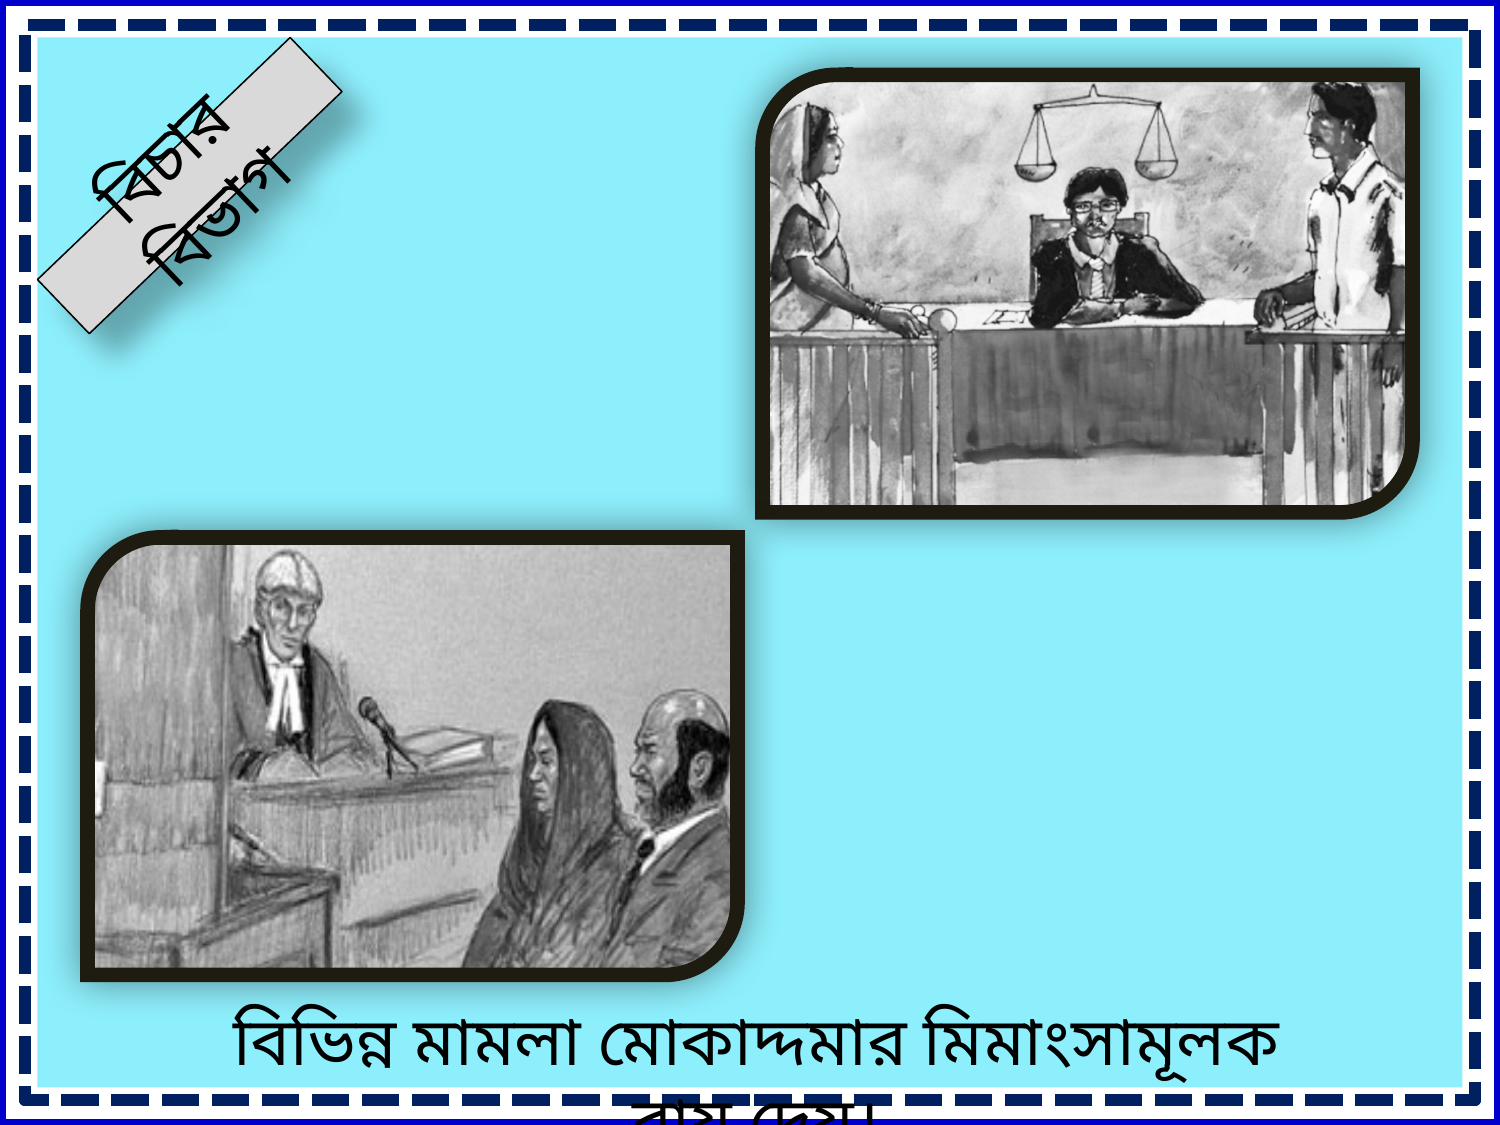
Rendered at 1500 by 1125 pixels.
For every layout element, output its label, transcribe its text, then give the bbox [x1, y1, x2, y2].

picture [87, 537, 738, 976]
picture [762, 74, 1413, 513]
text_box বিচার বিভাগ [36, 36, 343, 335]
text_box বিভিন্ন মামলা মোকাদ্দমার মিমাংসামূলক রায় দেয়। [199, 991, 1313, 1125]
